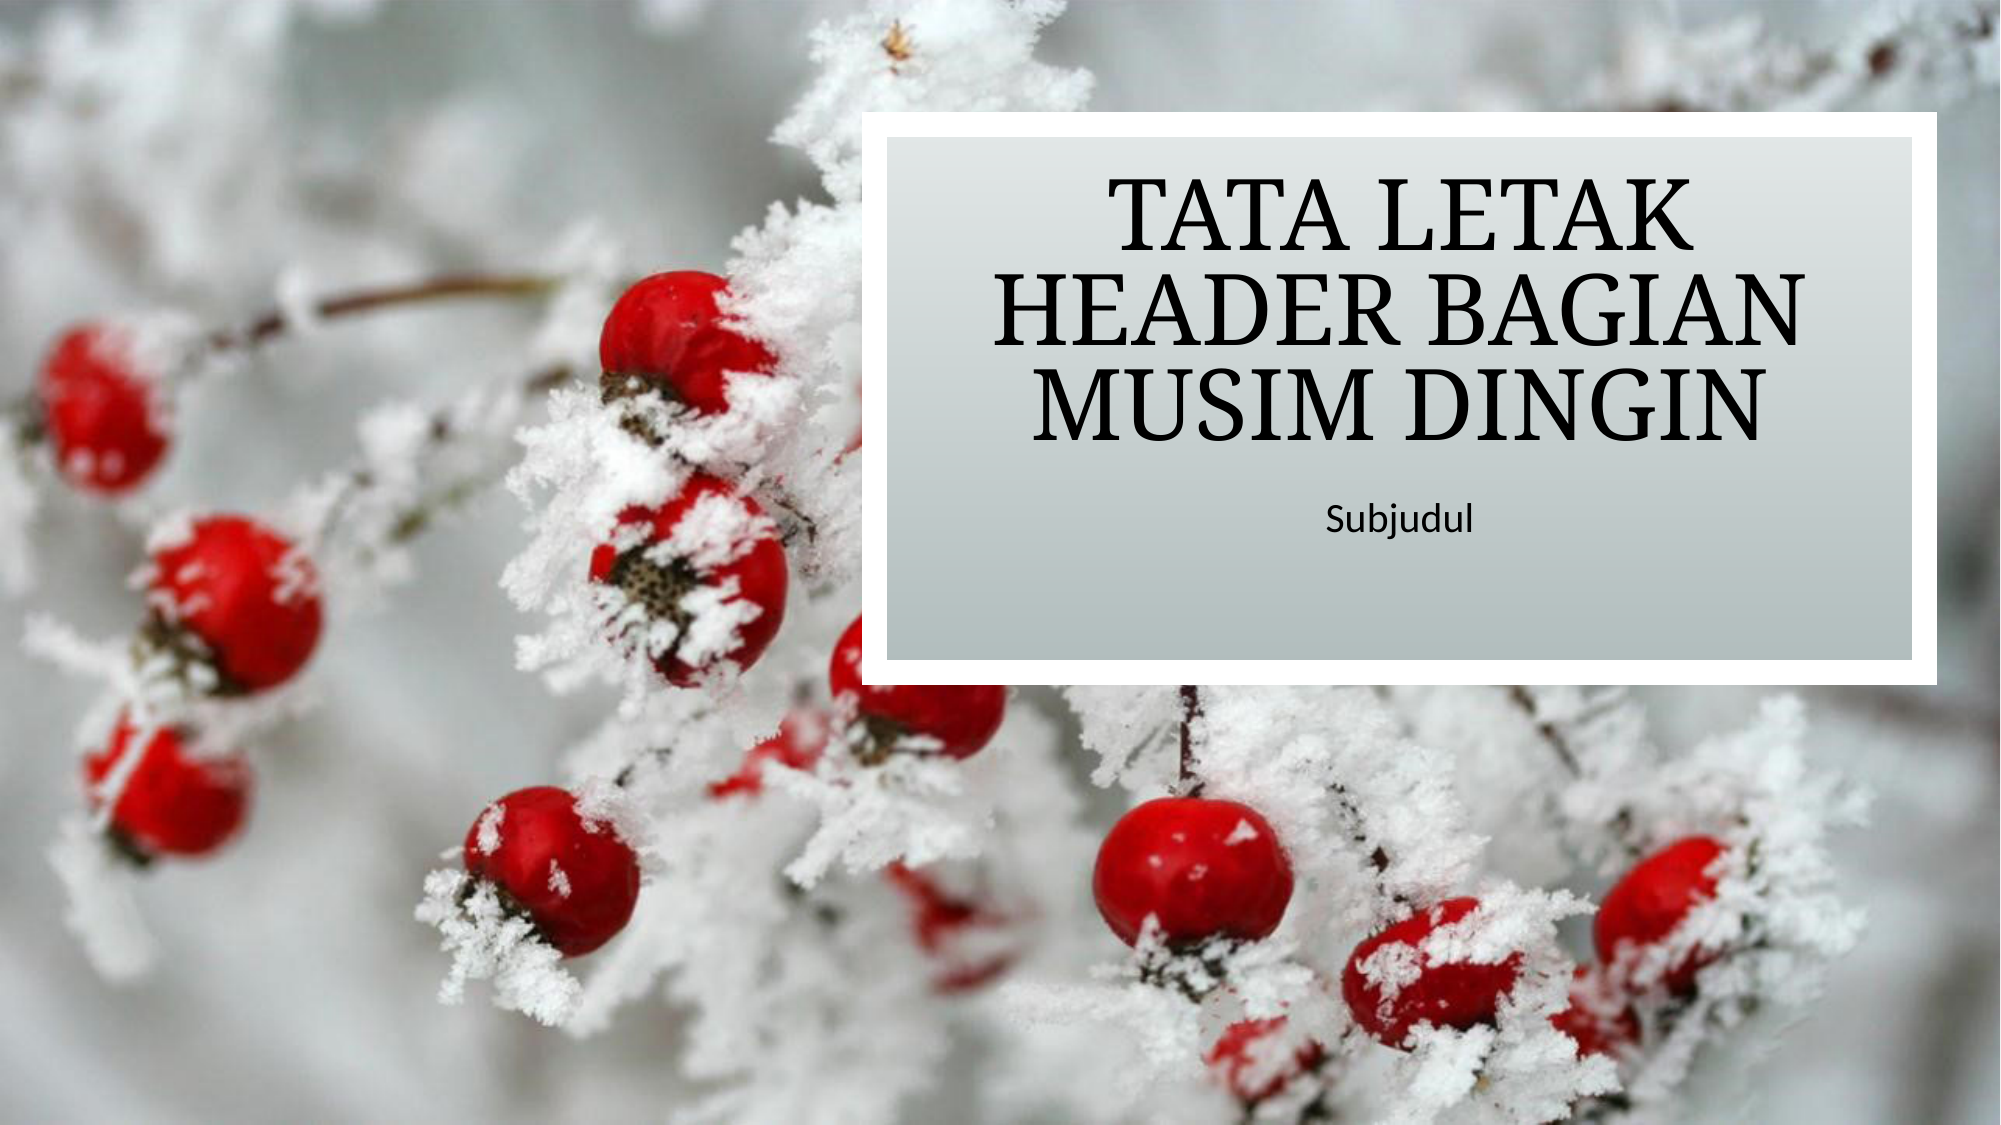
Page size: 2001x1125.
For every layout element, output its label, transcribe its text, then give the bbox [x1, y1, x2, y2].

picture [0, 0, 2001, 1125]
list Subjudul [927, 488, 1873, 639]
title Tata Letak Header Bagian Musim Dingin [927, 166, 1873, 467]
